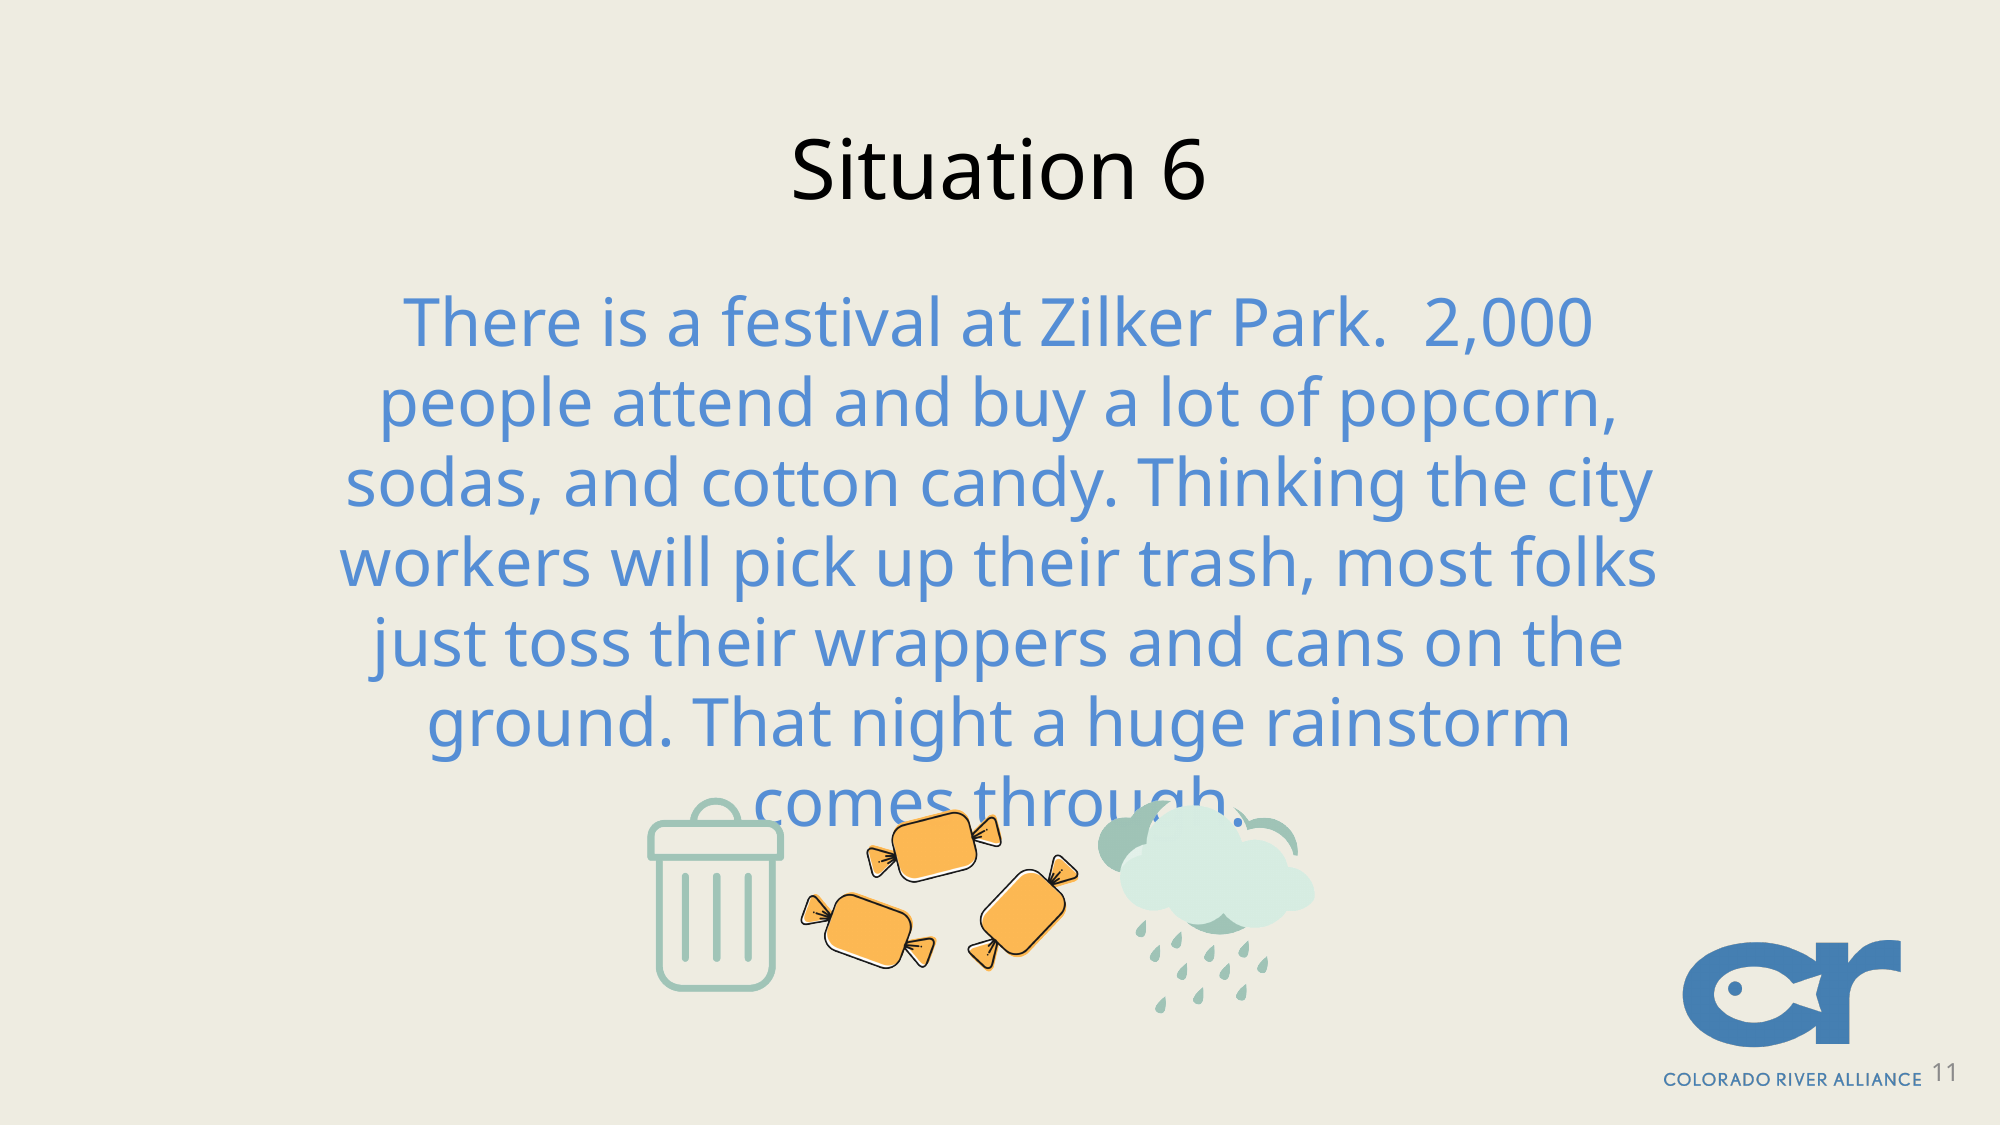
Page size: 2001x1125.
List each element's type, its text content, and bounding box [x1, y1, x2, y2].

slide_number 11 [1507, 1043, 1975, 1104]
text_box Situation 6 [776, 108, 1224, 224]
picture [792, 788, 1325, 1017]
picture [641, 788, 791, 998]
text_box There is a festival at Zilker Park. 2,000 people attend and buy a lot of popcorn, sodas, and cotton candy. Thinking the city workers will pick up their trash, most folks just toss their wrappers and cans on the ground. That night a huge rainstorm comes through. [313, 272, 1687, 938]
picture [1663, 940, 1921, 1086]
